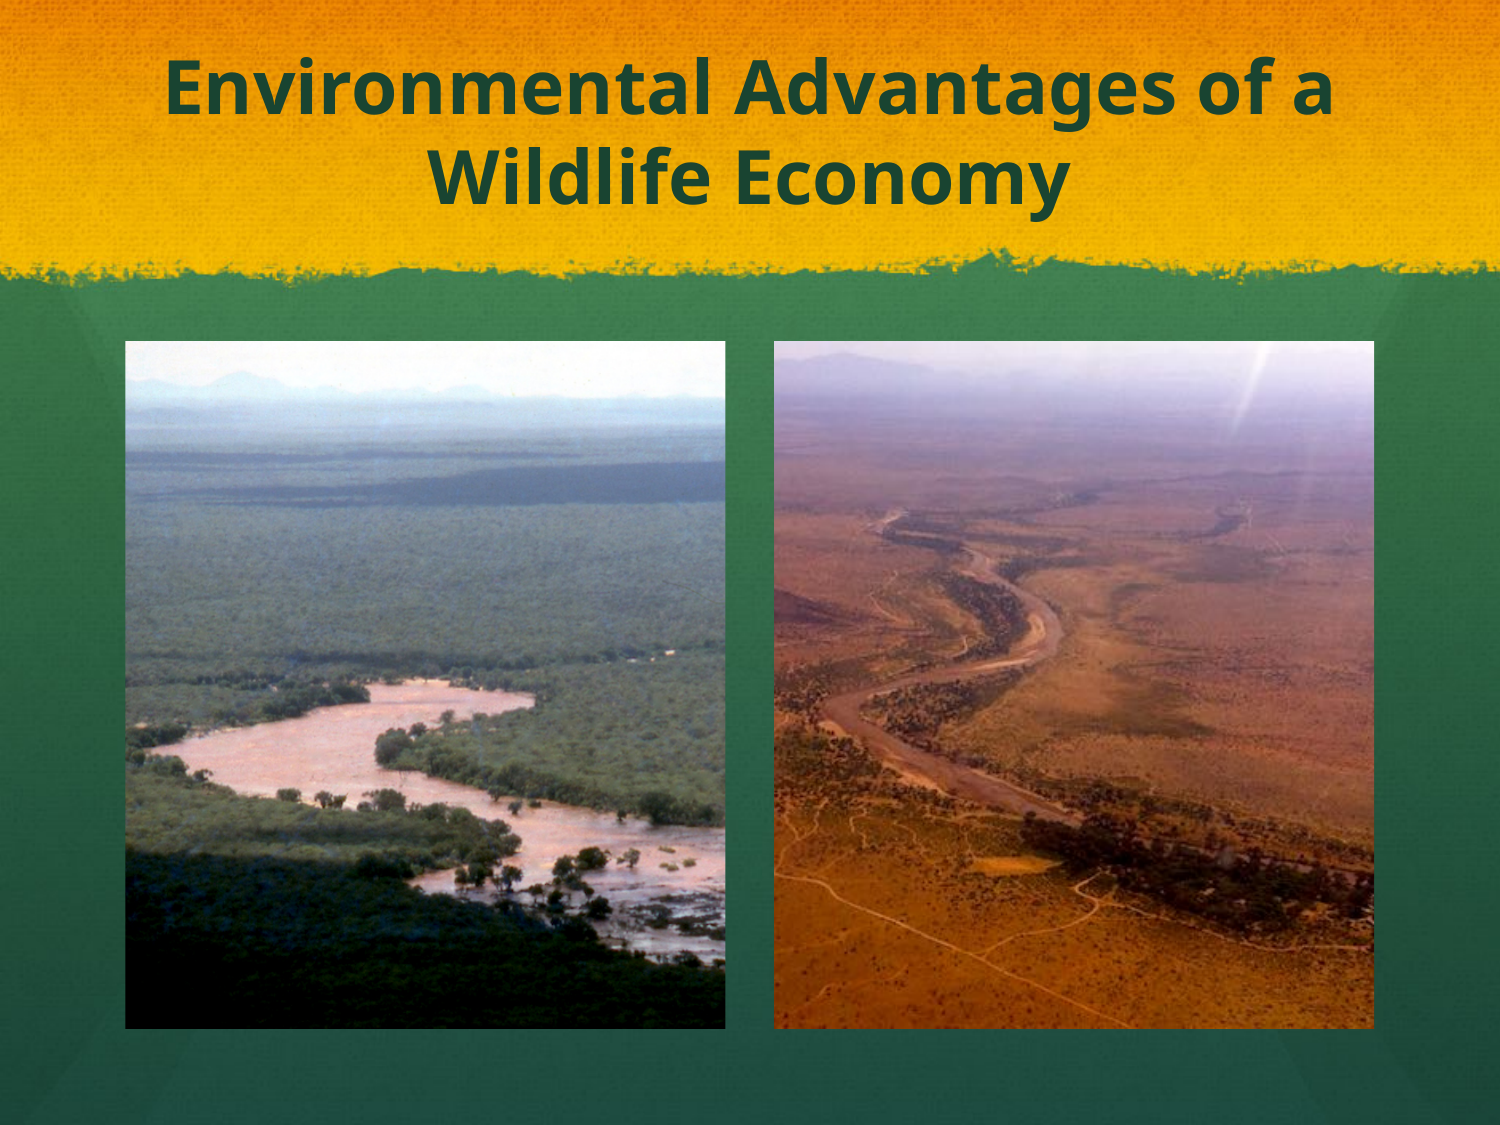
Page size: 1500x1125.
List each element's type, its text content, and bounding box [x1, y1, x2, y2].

title Environmental Advantages of a Wildlife Economy [125, 13, 1375, 246]
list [773, 341, 1375, 1029]
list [124, 341, 726, 1029]
picture [0, 0, 1500, 1125]
